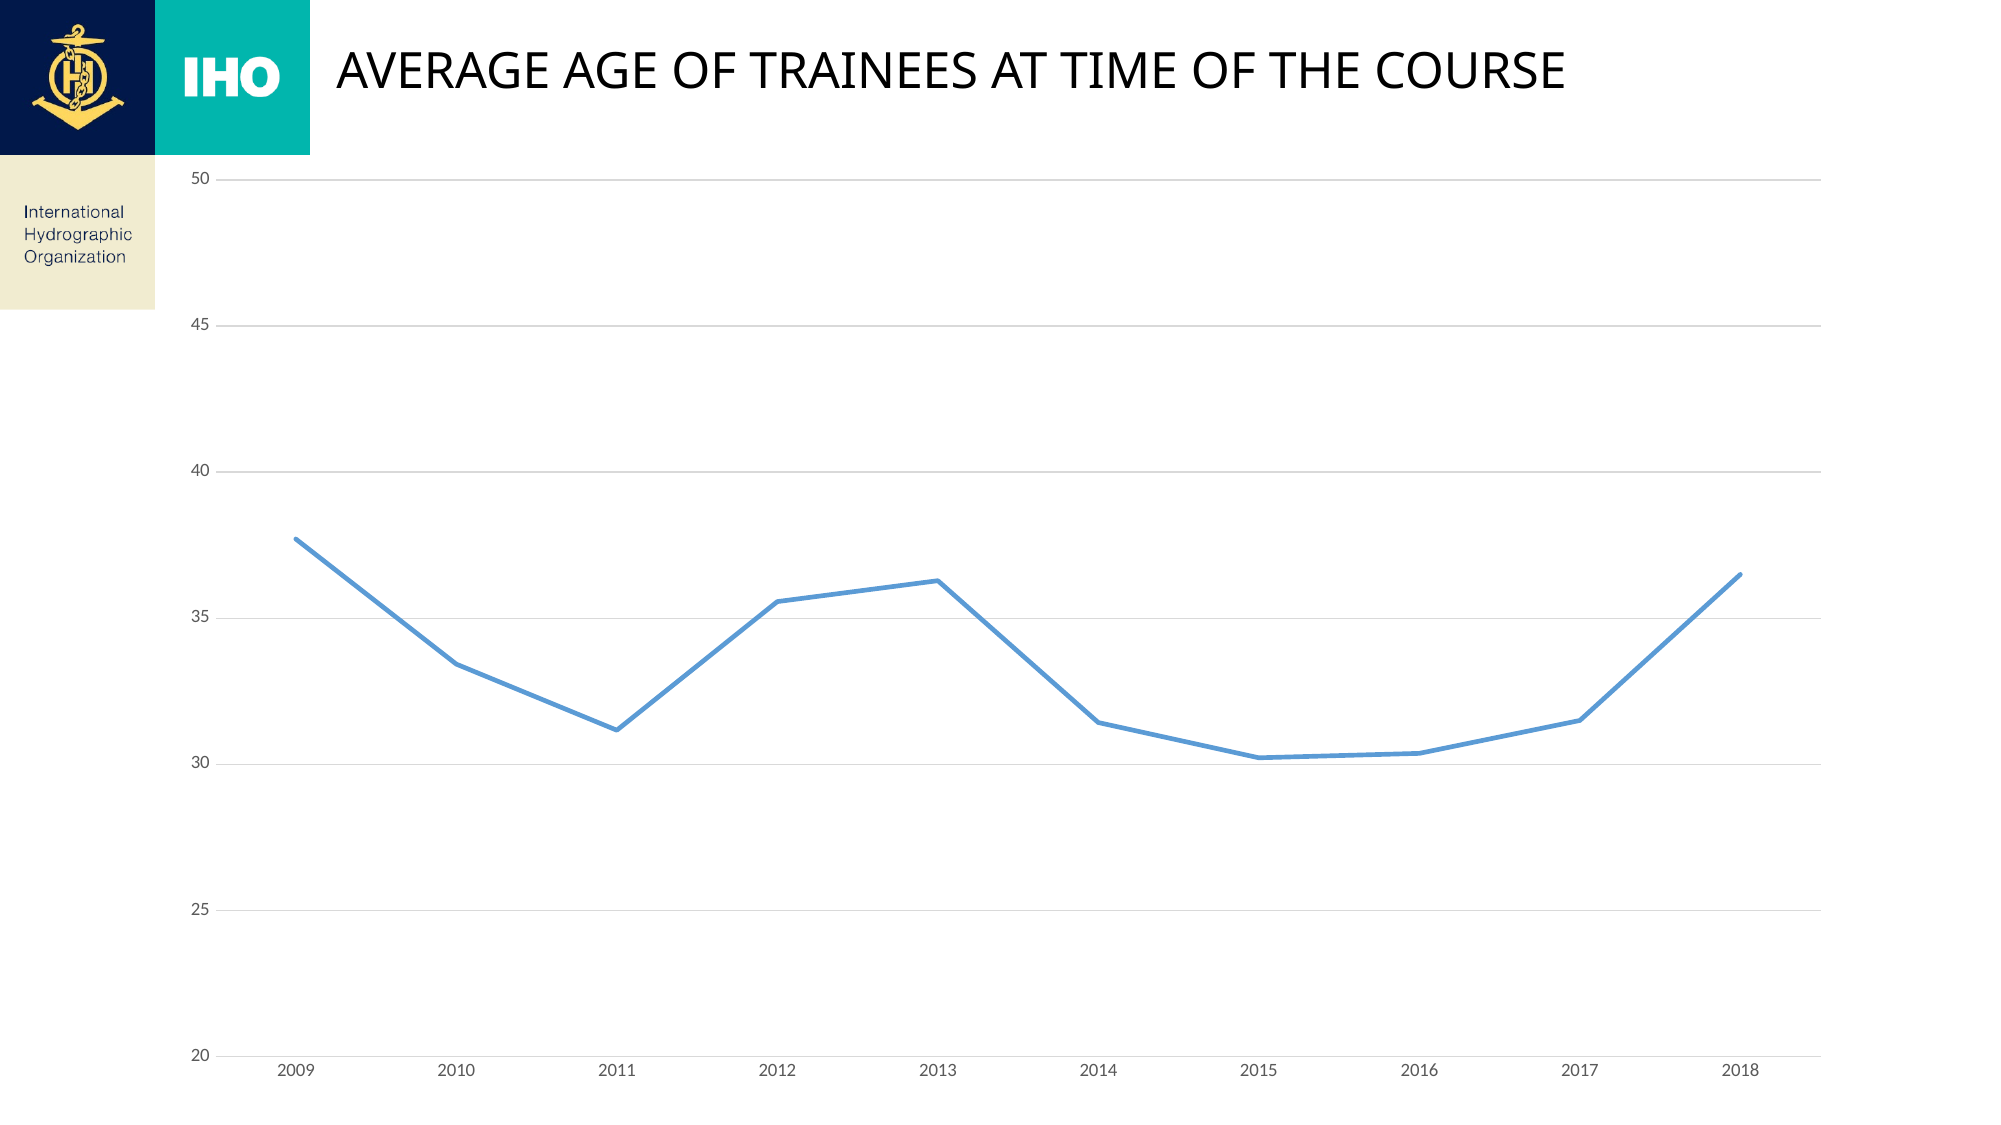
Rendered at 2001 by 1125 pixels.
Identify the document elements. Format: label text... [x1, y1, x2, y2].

chart [161, 162, 1854, 1125]
title average age of trainees at time of the course [308, 0, 2000, 145]
picture [0, 0, 310, 310]
